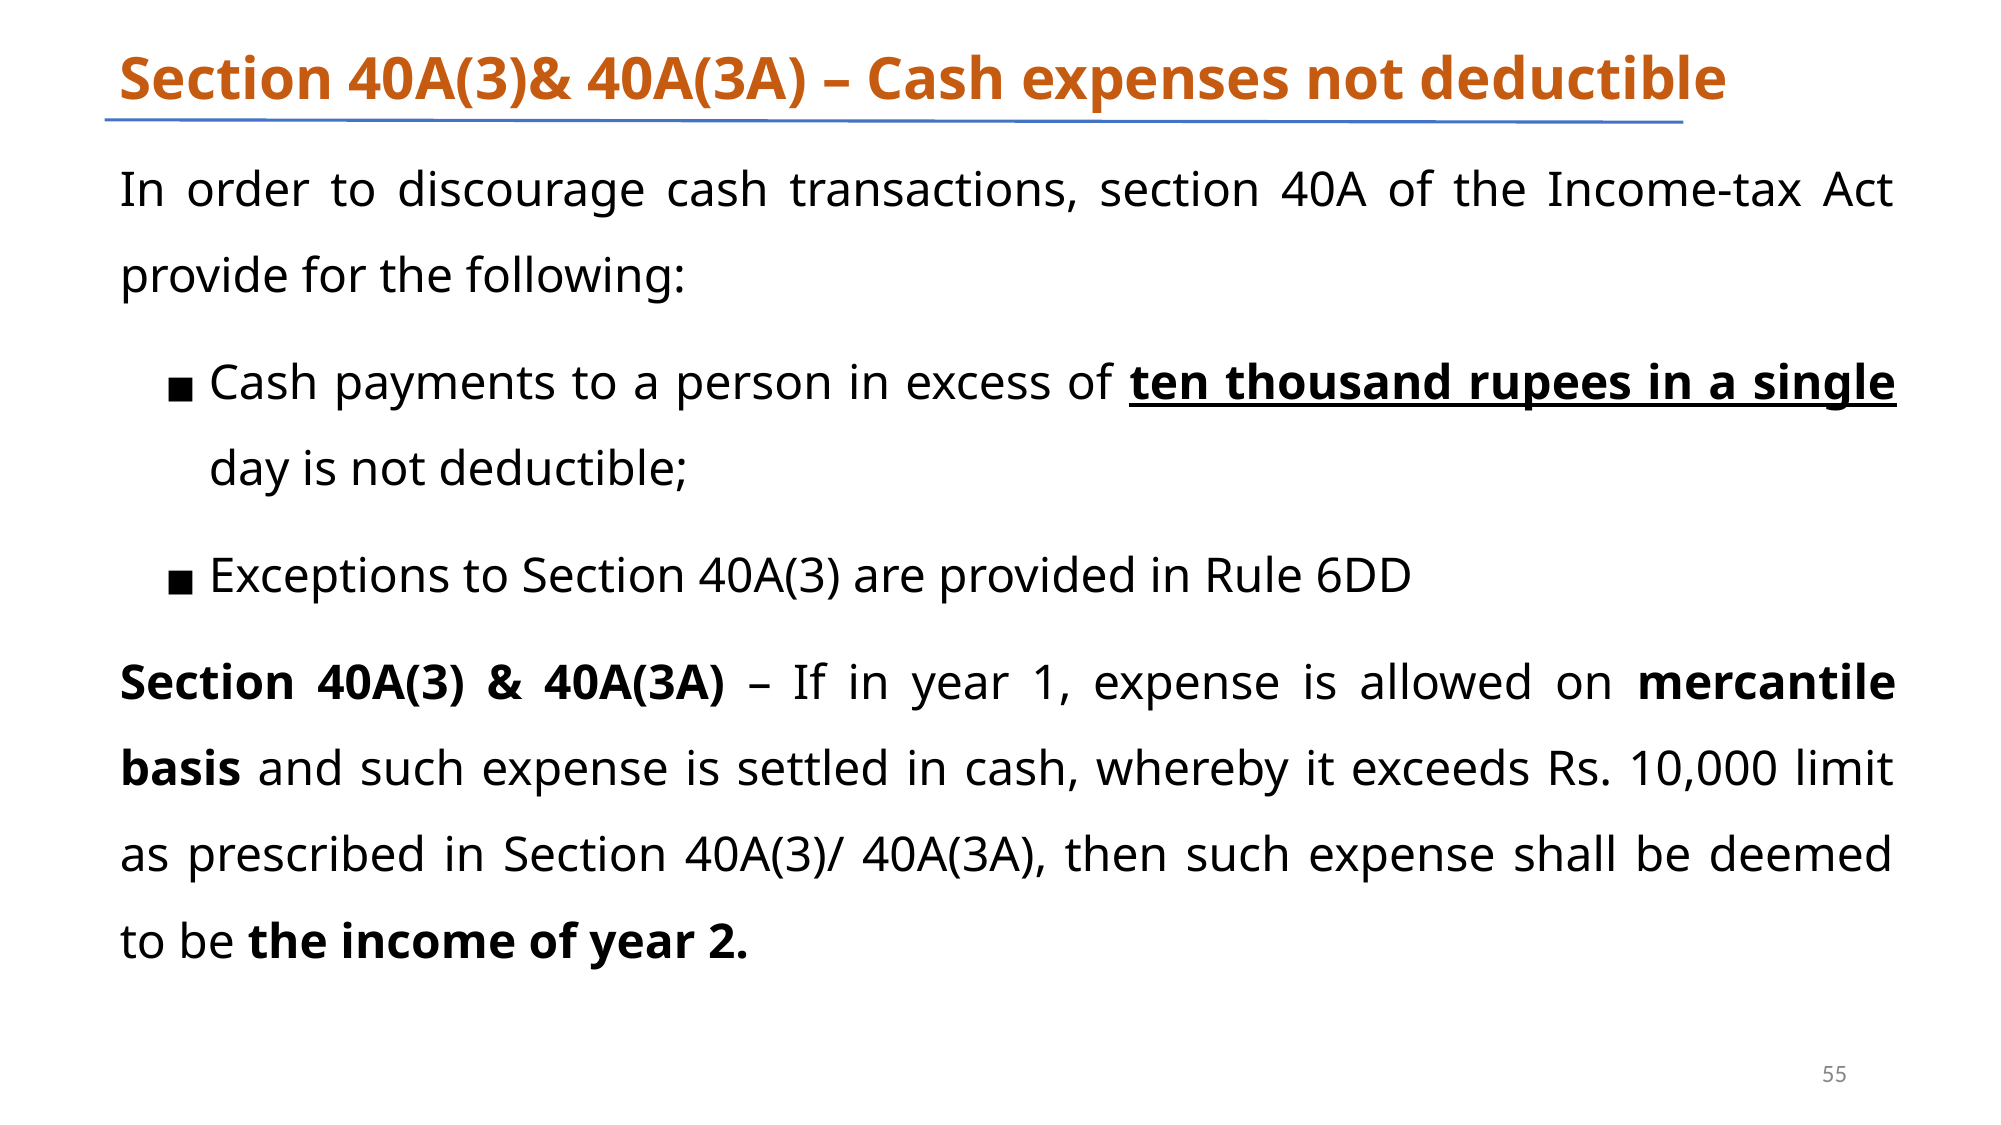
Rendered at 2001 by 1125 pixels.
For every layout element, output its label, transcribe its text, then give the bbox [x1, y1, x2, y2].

subtitle In order to discourage cash transactions, section 40A of the Income-tax Act provide for the following: Cash payments to a person in excess of ten thousand rupees in a single day is not deductible; Exceptions to Section 40A(3) are provided in Rule 6DD Section 40A(3) & 40A(3A) – If in year 1, expense is allowed on mercantile basis and such expense is settled in cash, whereby it exceeds Rs. 10,000 limit as prescribed in Section 40A(3)/ 40A(3A), then such expense shall be deemed to be the income of year 2. [104, 122, 1912, 1083]
title Section 40A(3)& 40A(3A) – Cash expenses not deductible [104, 18, 1912, 120]
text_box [104, 119, 1684, 123]
slide_number ‹#› [1412, 1042, 1863, 1103]
